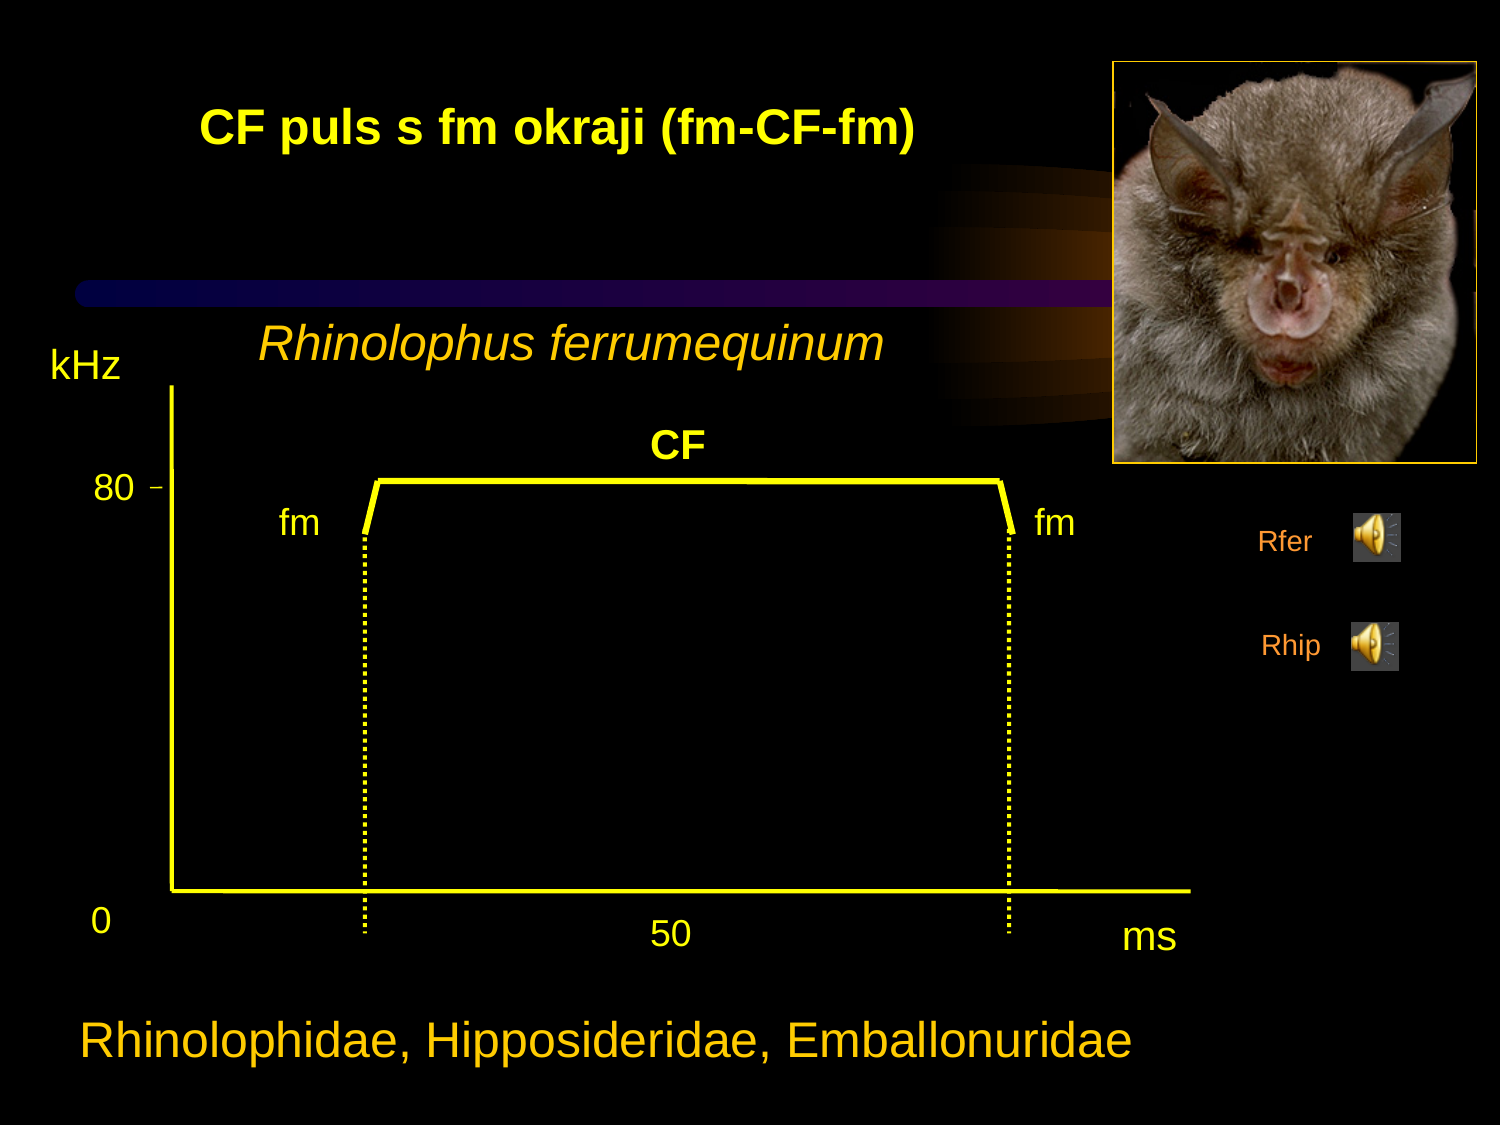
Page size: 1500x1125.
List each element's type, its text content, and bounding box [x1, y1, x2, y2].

text_box Rhinolophidae, Hipposideridae, Emballonuridae [64, 999, 1149, 1075]
text_box Rhip [1246, 618, 1336, 669]
text_box kHz [49, 337, 123, 388]
text_box fm [1034, 498, 1077, 544]
picture [1113, 62, 1476, 463]
picture [1349, 621, 1400, 672]
text_box 80 [93, 462, 136, 508]
text_box Rhinolophus ferrumequinum [243, 302, 901, 378]
text_box fm [278, 498, 321, 544]
text_box 0 [90, 896, 140, 942]
text_box CF [650, 417, 706, 468]
text_box Rfer [1242, 515, 1328, 565]
picture [1352, 512, 1403, 563]
text_box CF puls s fm okraji (fm-CF-fm) [184, 87, 957, 163]
text_box 50 [650, 908, 692, 954]
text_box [364, 480, 1013, 535]
text_box ms [1121, 908, 1178, 959]
